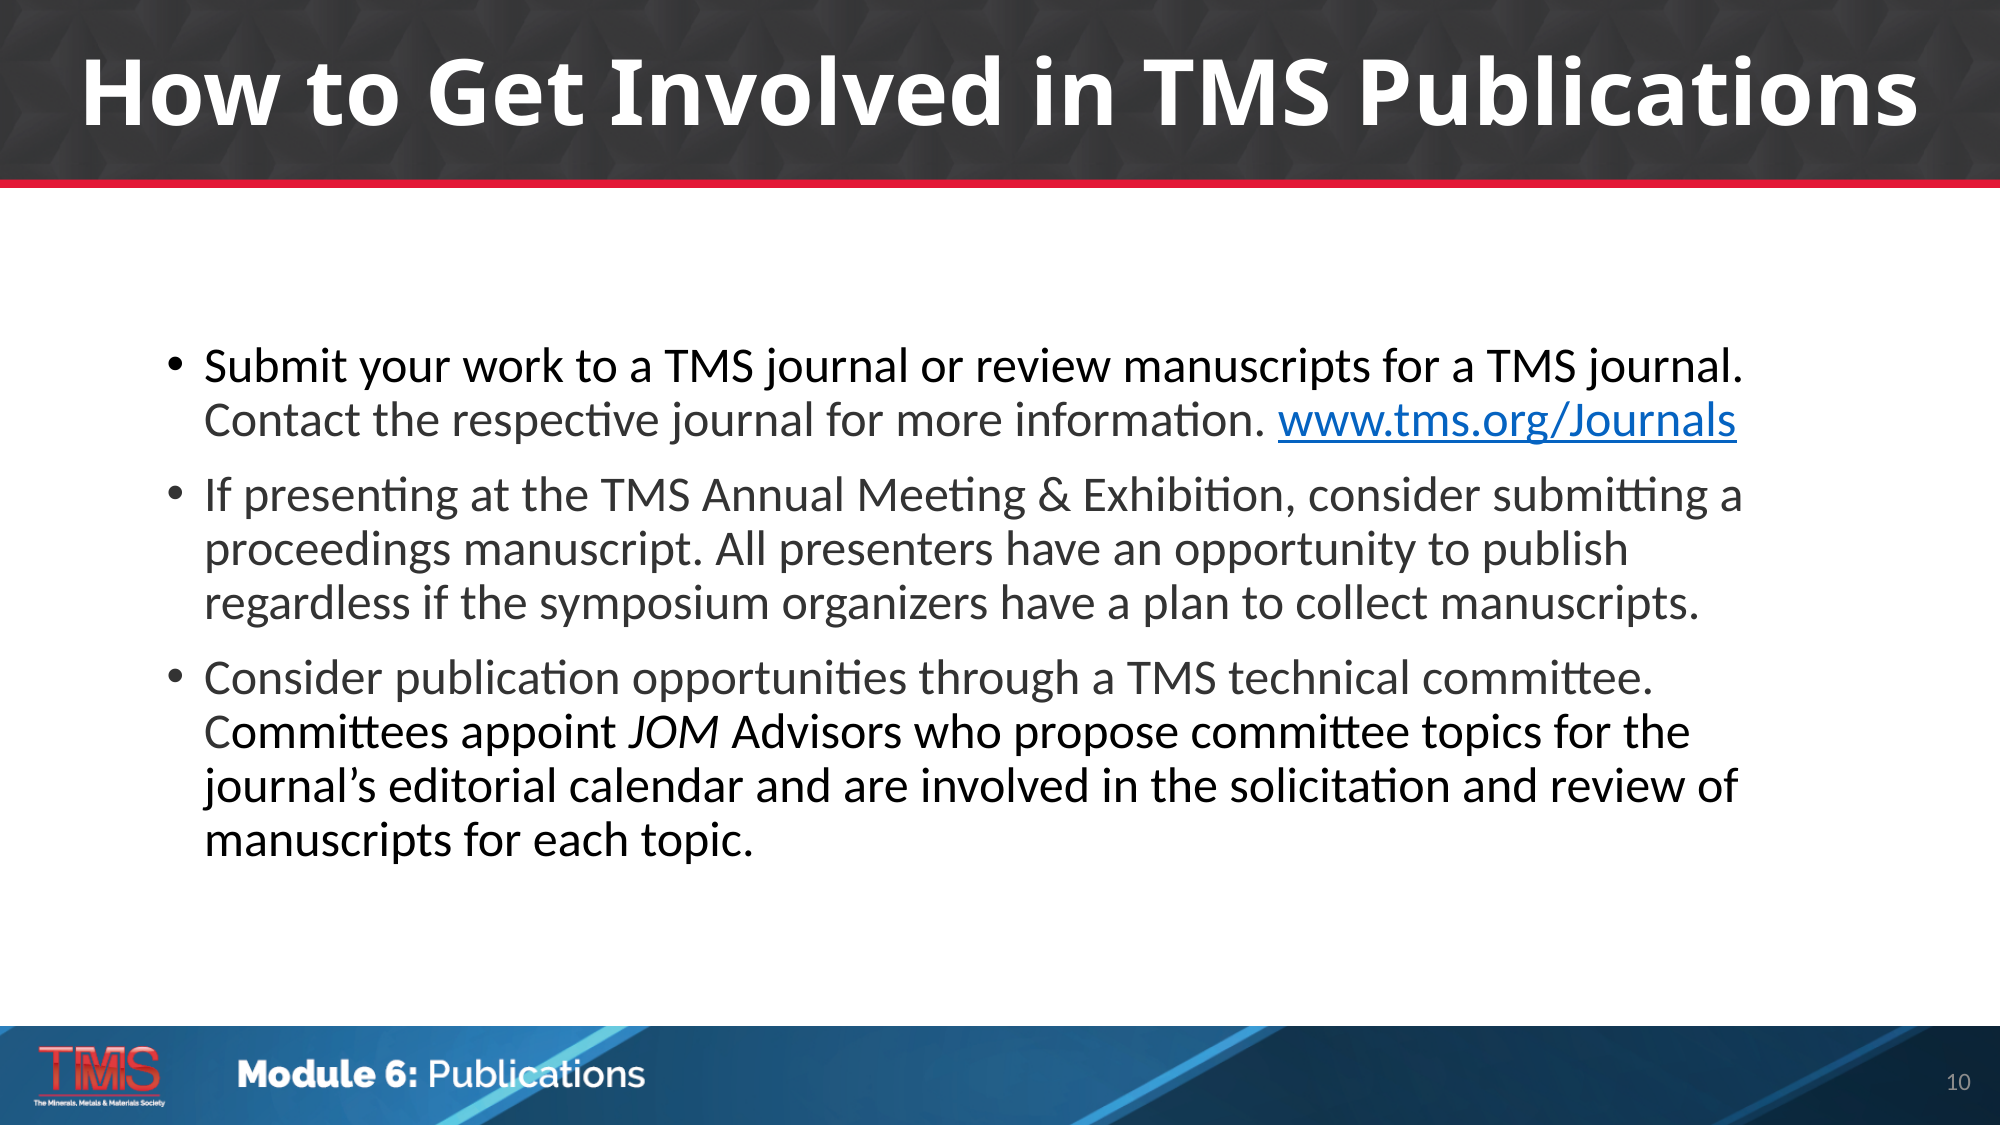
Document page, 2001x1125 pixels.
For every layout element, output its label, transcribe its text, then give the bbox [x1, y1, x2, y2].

title How to Get Involved in TMS Publications [0, 0, 2000, 204]
picture [0, 1026, 2000, 1125]
list Submit your work to a TMS journal or review manuscripts for a TMS journal. Contact the respective journal for more information. www.tms.org/Journals If presenting at the TMS Annual Meeting & Exhibition, consider submitting a proceedings manuscript. All presenters have an opportunity to publish regardless if the symposium organizers have a plan to collect manuscripts. Consider publication opportunities through a TMS technical committee. Committees appoint JOM Advisors who propose committee topics for the journal’s editorial calendar and are involved in the solicitation and review of manuscripts for each topic. [151, 332, 1849, 959]
